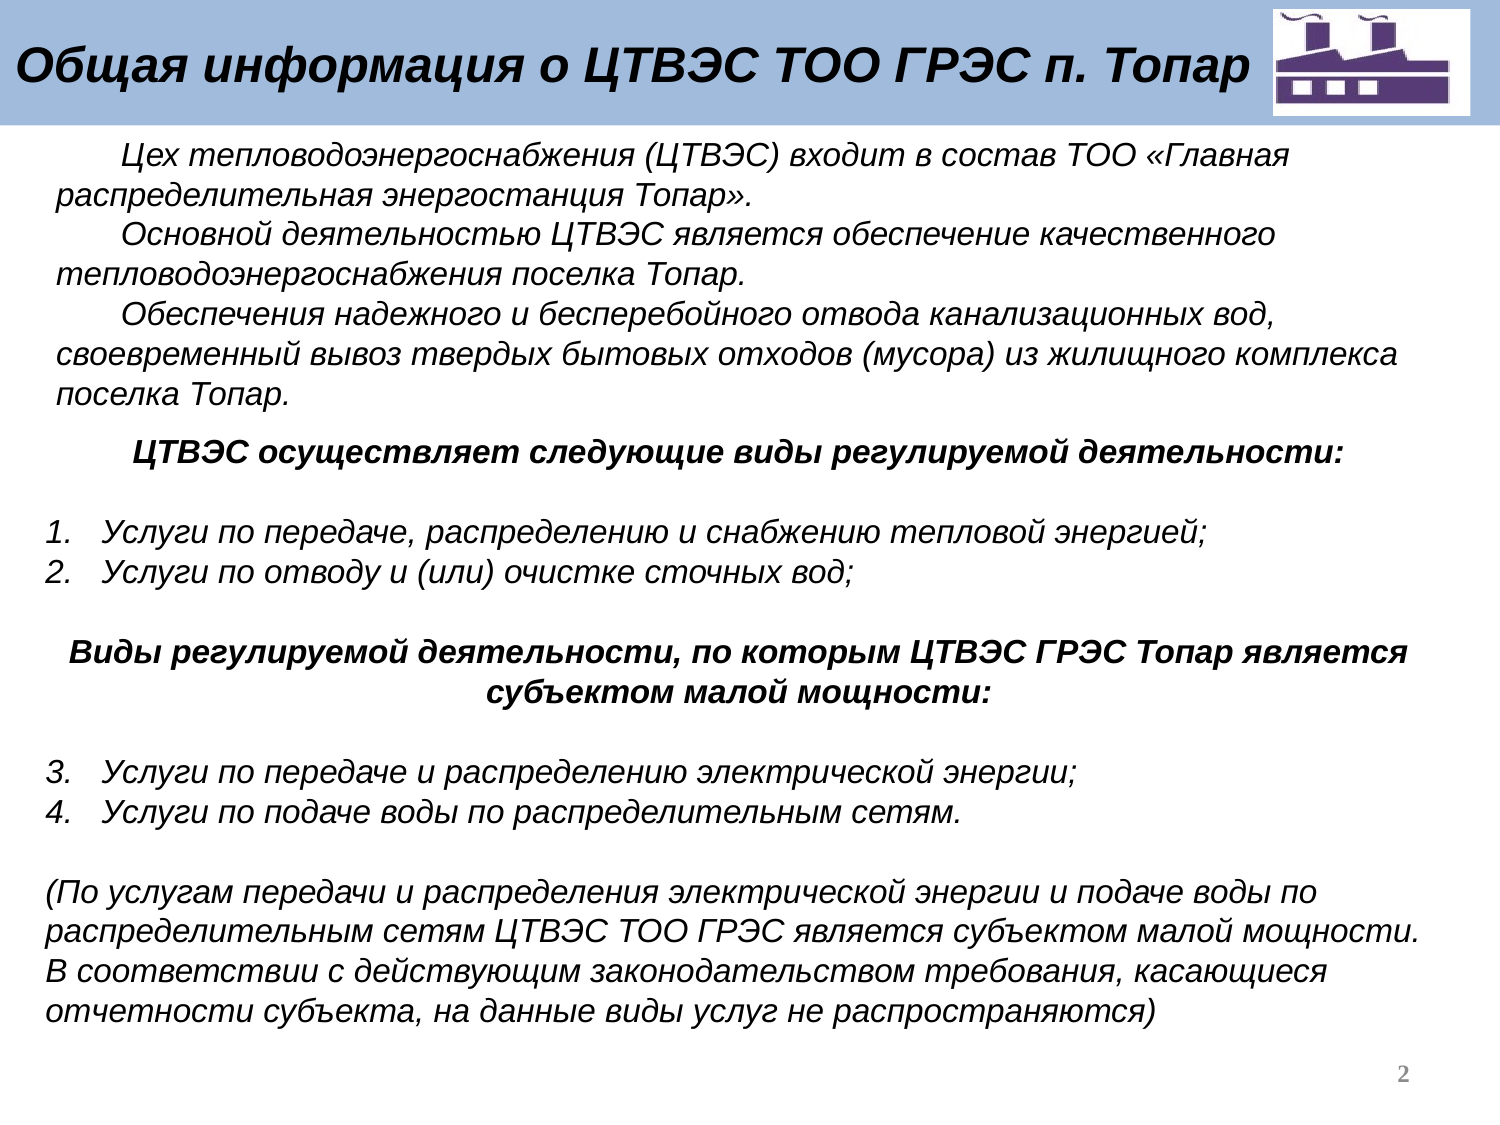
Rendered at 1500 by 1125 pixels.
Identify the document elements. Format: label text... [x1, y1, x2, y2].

text_box Общая информация о ЦТВЭС ТОО ГРЭС п. Топар [0, 0, 1500, 126]
text_box Цех тепловодоэнергоснабжения (ЦТВЭС) входит в состав ТОО «Главная распределительная энергостанция Топар». Основной деятельностью ЦТВЭС является обеспечение качественного тепловодоэнергоснабжения поселка Топар. Обеспечения надежного и бесперебойного отвода канализационных вод, своевременный вывоз твердых бытовых отходов (мусора) из жилищного комплекса поселка Топар. [41, 125, 1459, 420]
slide_number 2 [1074, 1042, 1425, 1103]
picture [1257, 7, 1478, 120]
text_box ЦТВЭС осуществляет следующие виды регулируемой деятельности: Услуги по передаче, распределению и снабжению тепловой энергией; Услуги по отводу и (или) очистке сточных вод; Виды регулируемой деятельности, по которым ЦТВЭС ГРЭС Топар является субъектом малой мощности: Услуги по передаче и распределению электрической энергии; Услуги по подаче воды по распределительным сетям. (По услугам передачи и распределения электрической энергии и подаче воды по распределительным сетям ЦТВЭС ТОО ГРЭС является субъектом малой мощности. В соответствии с действующим законодательством требования, касающиеся отчетности субъекта, на данные виды услуг не распространяются) [30, 423, 1449, 1037]
